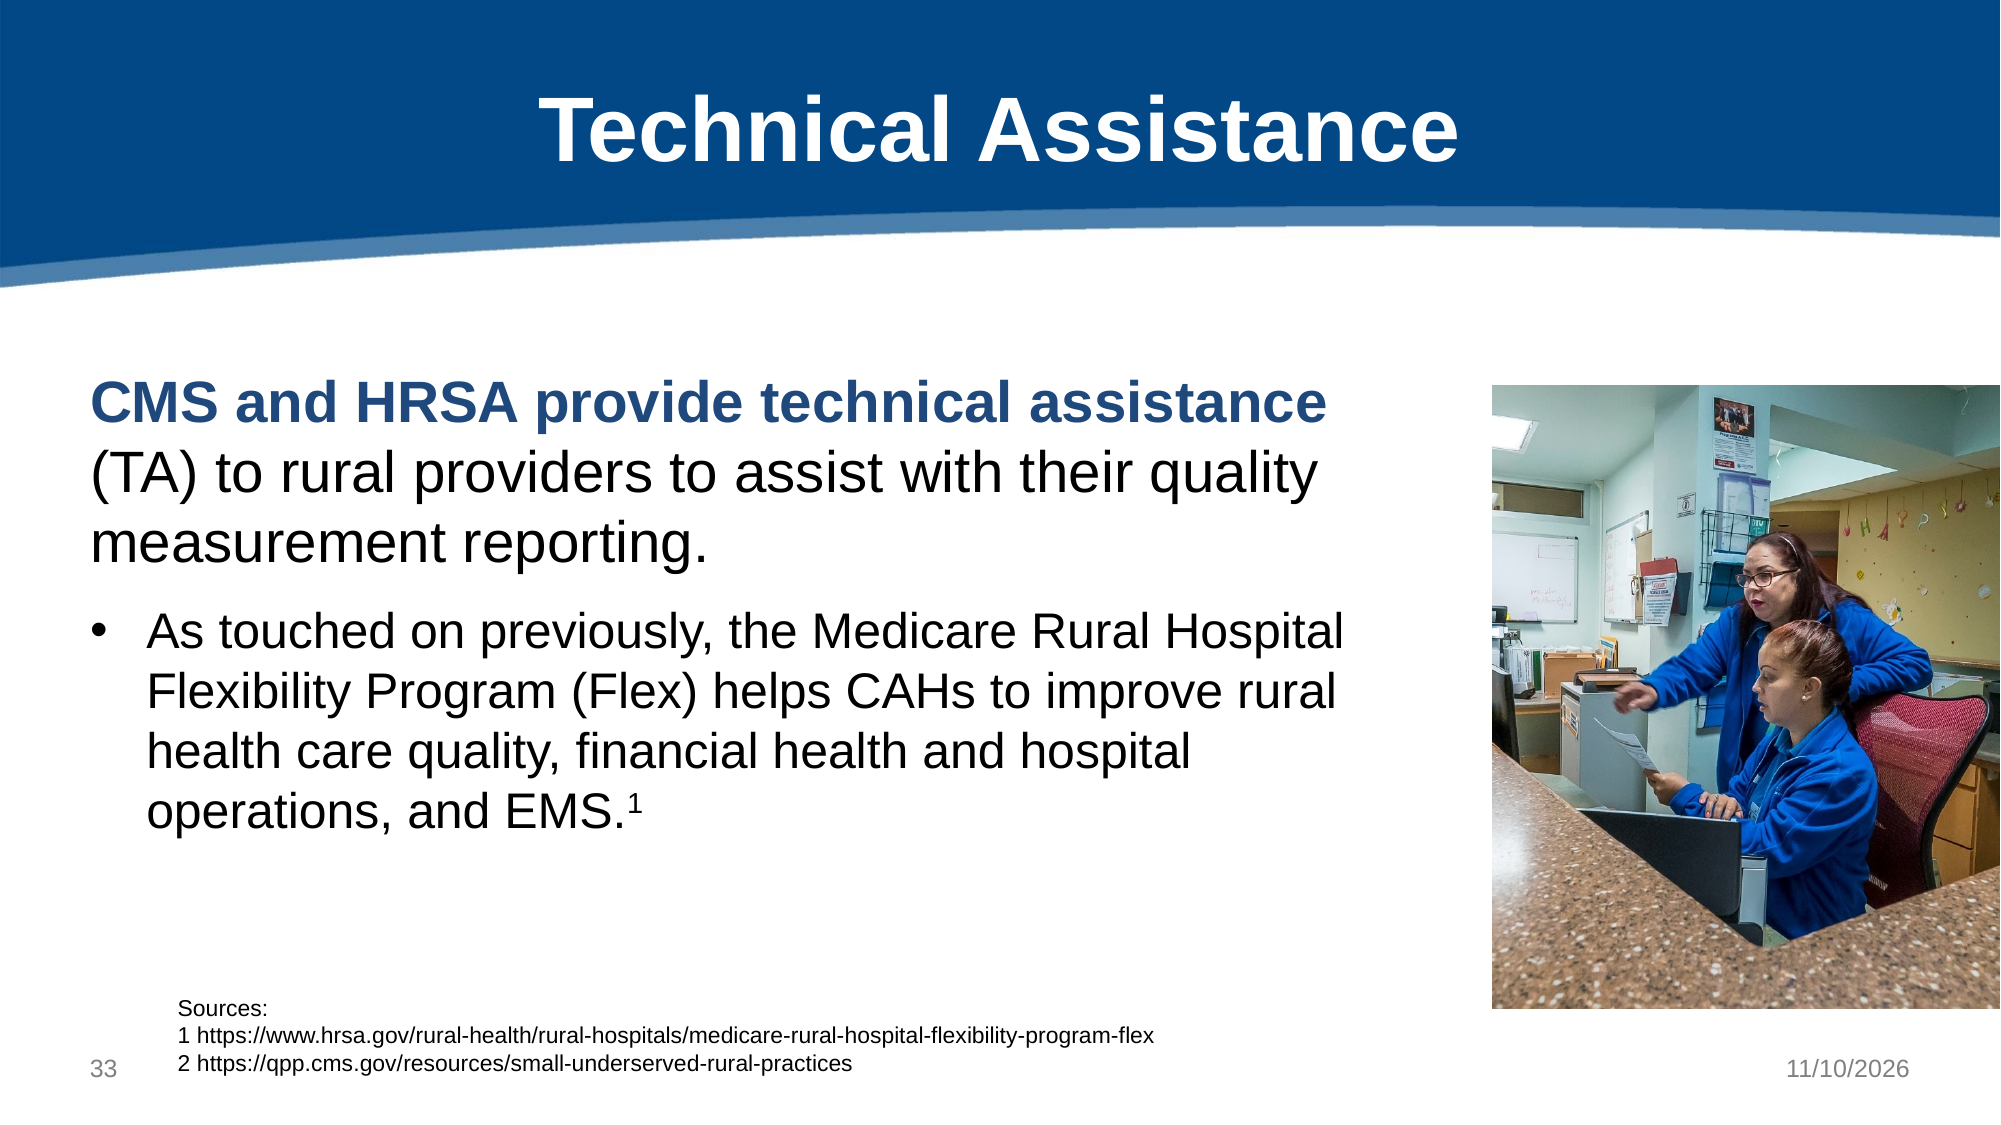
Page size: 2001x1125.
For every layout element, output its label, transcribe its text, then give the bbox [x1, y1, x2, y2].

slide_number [1674, 1037, 1925, 1098]
list CMS and HRSA provide technical assistance (TA) to rural providers to assist with their quality measurement reporting. As touched on previously, the Medicare Rural Hospital Flexibility Program (Flex) helps CAHs to improve rural health care quality, financial health and hospital operations, and EMS.1 [75, 356, 1424, 1023]
text_box Sources: 1 https://www.hrsa.gov/rural-health/rural-hospitals/medicare-rural-hospital-flexibility-program-flex 2 https://qpp.cms.gov/resources/small-underserved-rural-practices [162, 986, 1171, 1111]
slide_number 32 [75, 1037, 300, 1098]
picture [1492, 385, 2000, 1010]
title Technical Assistance [75, 12, 1925, 238]
picture [0, 0, 2000, 320]
